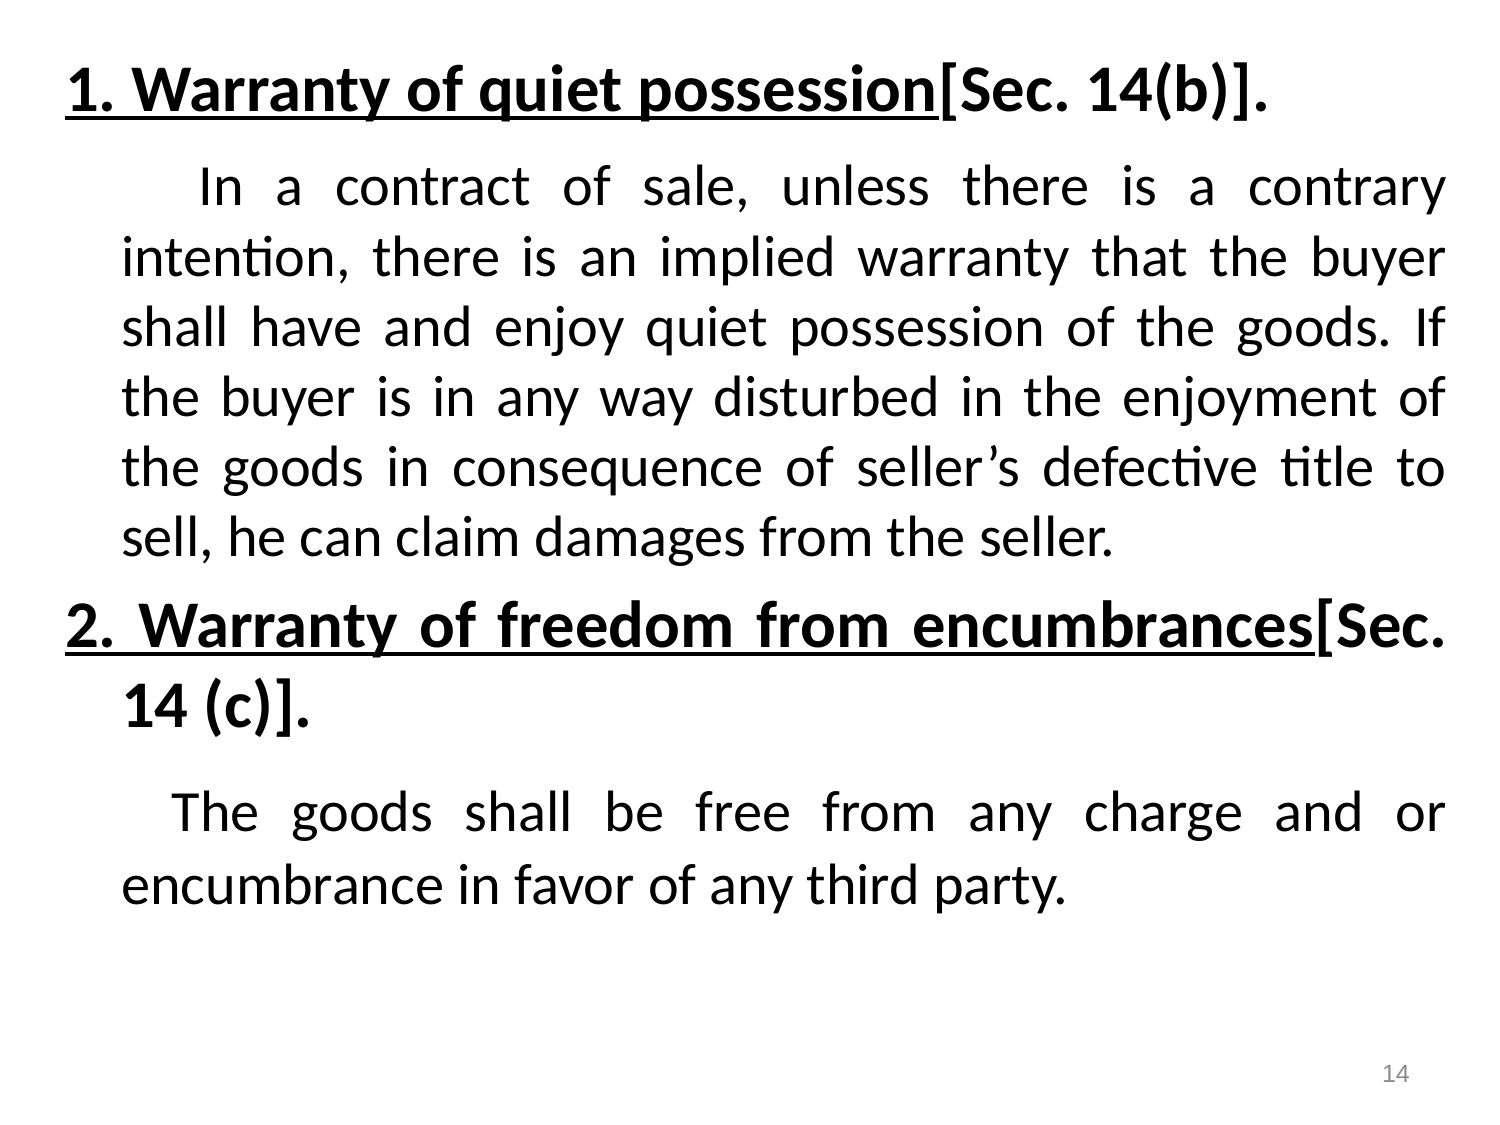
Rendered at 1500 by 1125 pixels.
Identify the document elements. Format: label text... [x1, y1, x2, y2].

list 1. Warranty of quiet possession[Sec. 14(b)]. In a contract of sale, unless there is a contrary intention, there is an implied warranty that the buyer shall have and enjoy quiet possession of the goods. If the buyer is in any way disturbed in the enjoyment of the goods in consequence of seller’s defective title to sell, he can claim damages from the seller. 2. Warranty of freedom from encumbrances[Sec. 14 (c)]. The goods shall be free from any charge and or encumbrance in favor of any third party. [50, 37, 1463, 1088]
slide_number 14 [1074, 1042, 1425, 1103]
